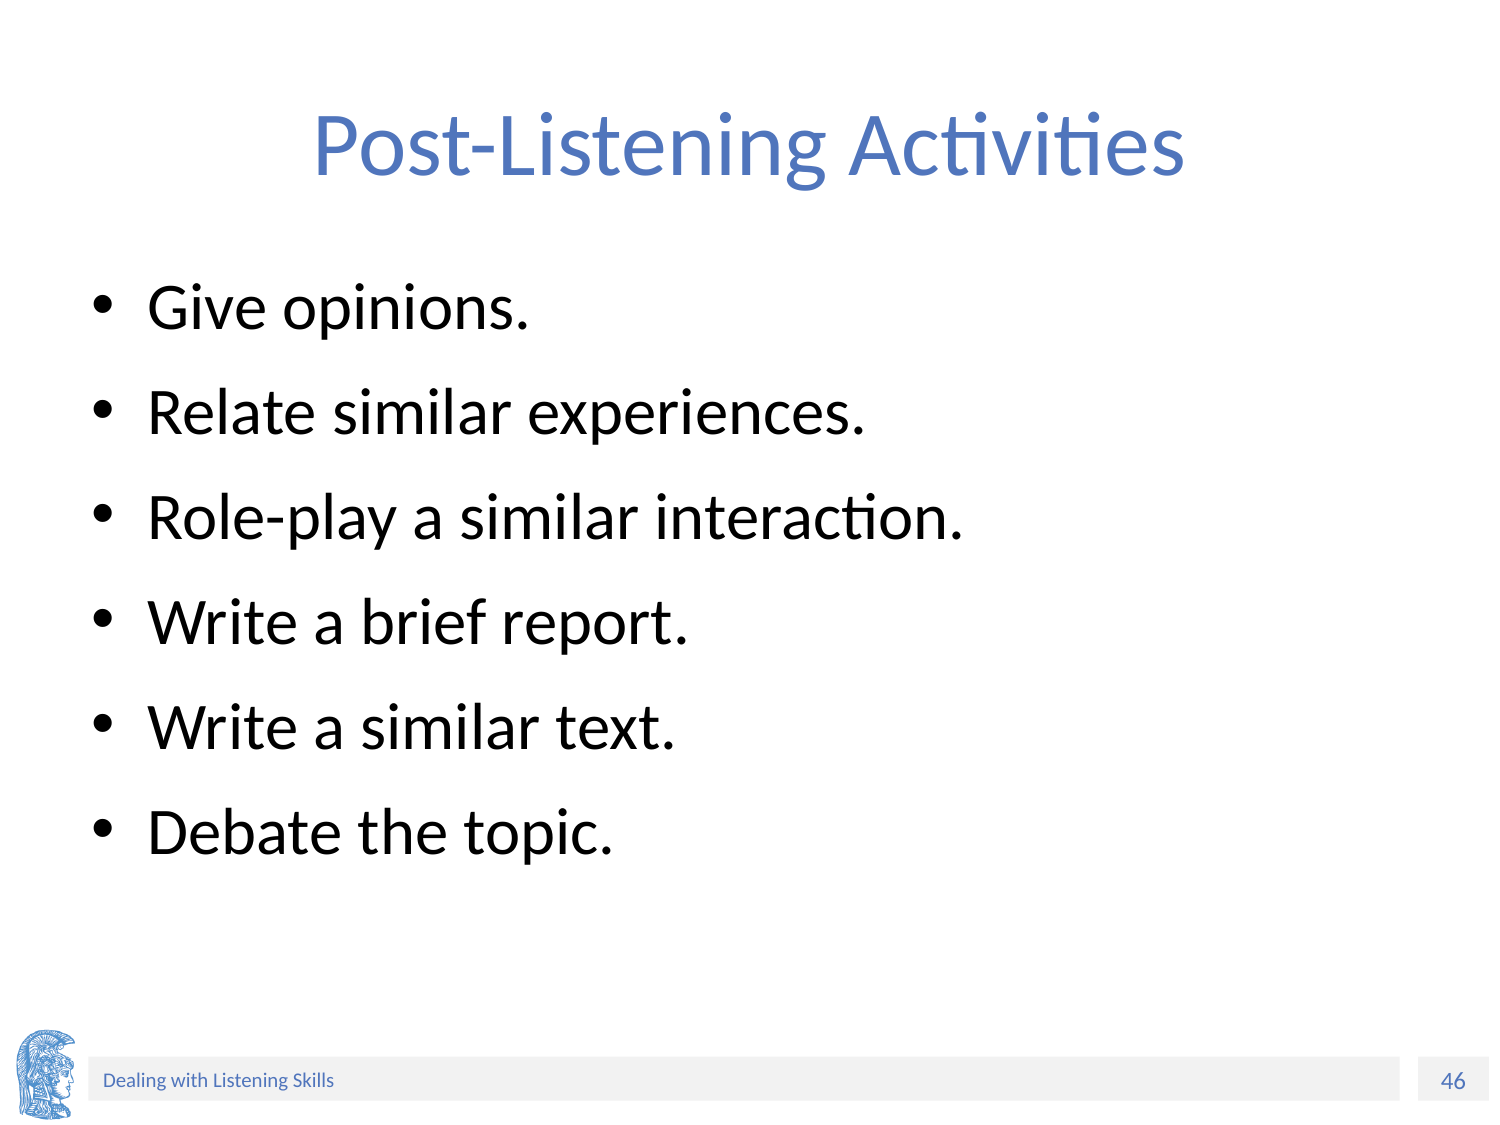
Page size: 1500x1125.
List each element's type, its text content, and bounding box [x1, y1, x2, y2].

picture [9, 1026, 81, 1120]
title Post-Listening Activities [75, 45, 1425, 233]
list Give opinions. Relate similar experiences. Role-play a similar interaction. Write a brief report. Write a similar text. Debate the topic. [76, 255, 1427, 998]
